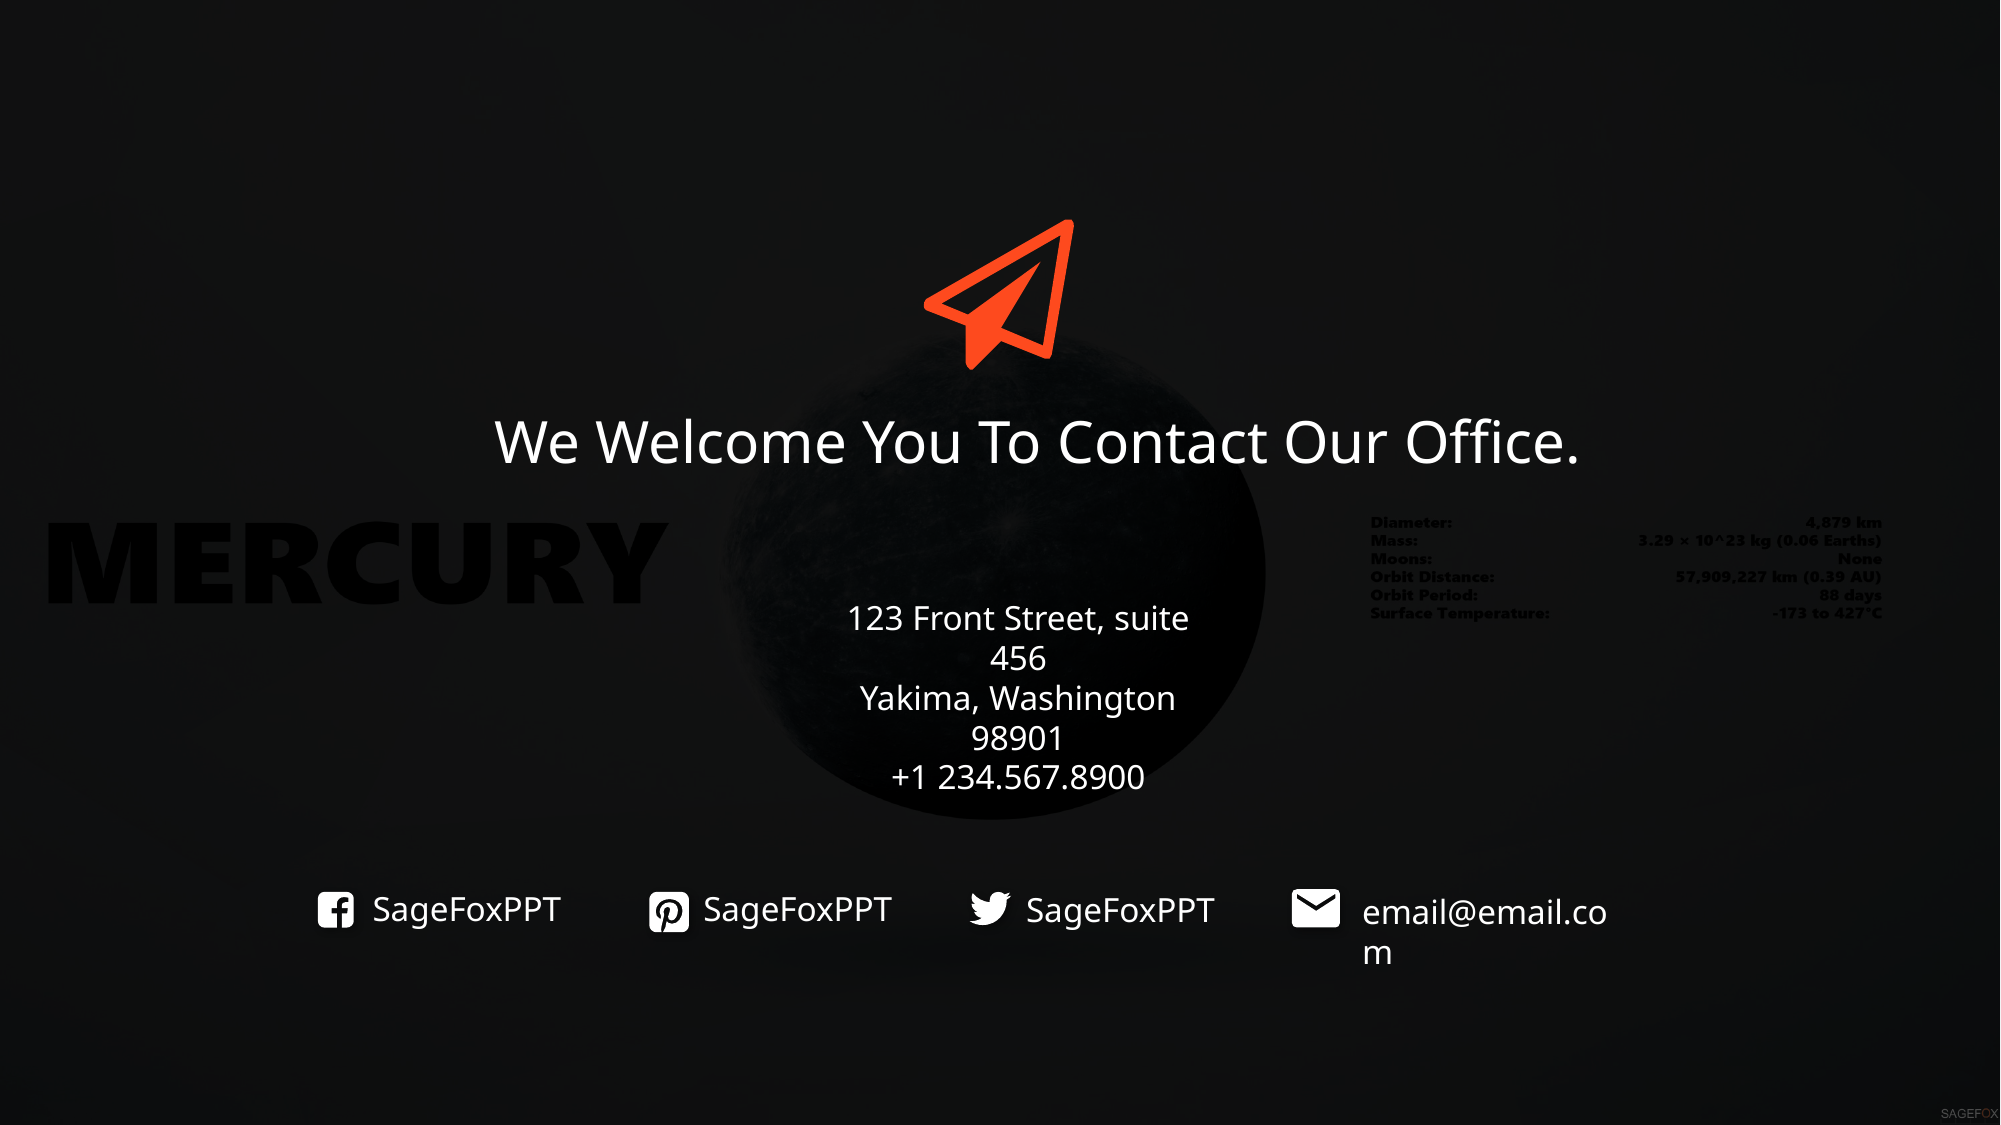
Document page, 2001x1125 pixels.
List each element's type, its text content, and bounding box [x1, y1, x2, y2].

text_box [0, 0, 2000, 1125]
text_box 123 Front Street, suite 456 Yakima, Washington 98901 +1 234.567.8900 [808, 589, 1229, 804]
text_box SageFoxPPT [688, 880, 929, 936]
text_box SageFoxPPT [1011, 881, 1252, 937]
text_box [317, 891, 354, 928]
text_box SageFoxPPT [357, 880, 598, 936]
text_box email@email.com [1347, 884, 1649, 979]
text_box We Welcome You To Contact Our Office. [477, 398, 1598, 483]
text_box [969, 891, 1011, 926]
text_box [649, 891, 688, 933]
text_box [923, 219, 1074, 370]
text_box [1291, 889, 1340, 928]
